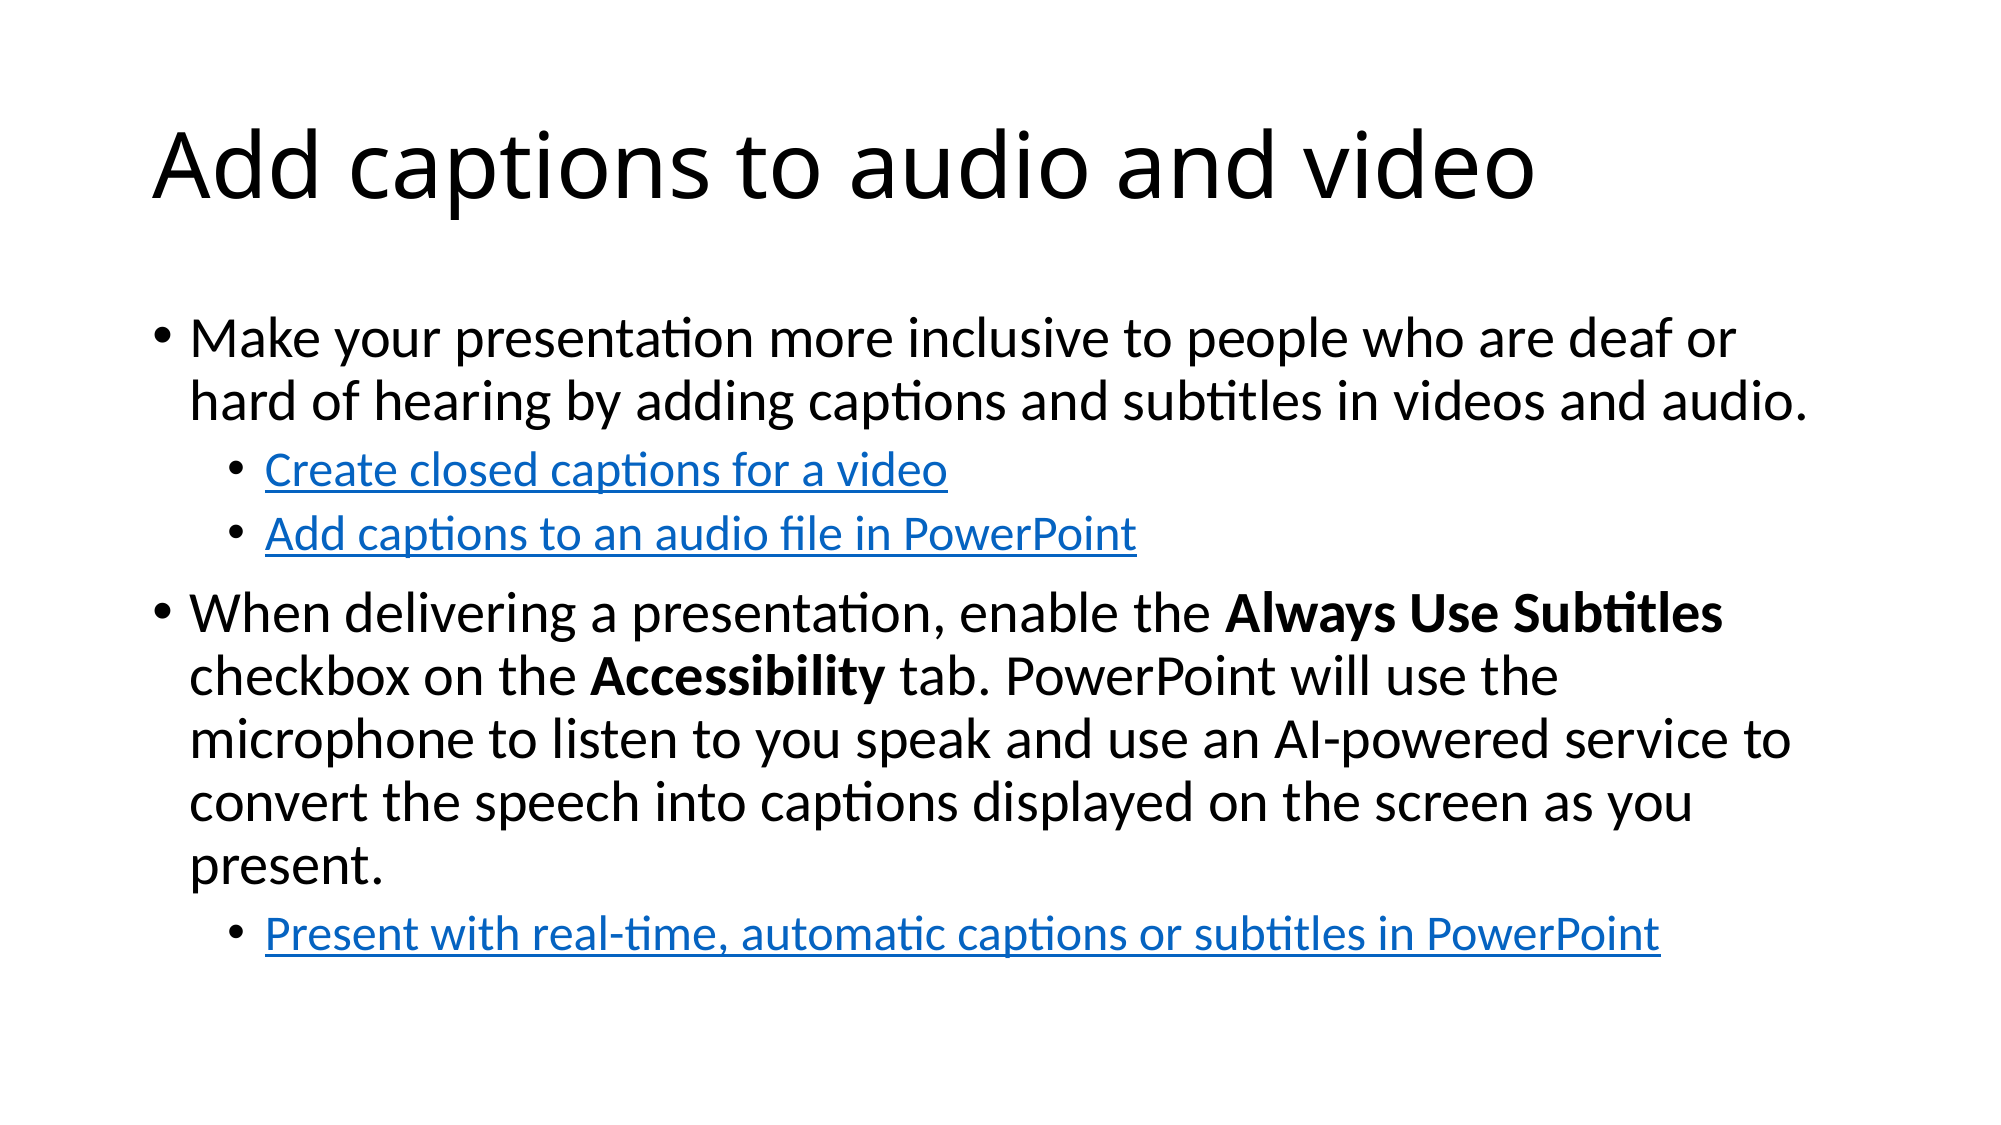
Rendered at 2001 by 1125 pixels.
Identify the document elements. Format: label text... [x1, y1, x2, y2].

title Add captions to audio and video [137, 59, 1863, 278]
list Make your presentation more inclusive to people who are deaf or hard of hearing by adding captions and subtitles in videos and audio. Create closed captions for a video Add captions to an audio file in PowerPoint When delivering a presentation, enable the Always Use Subtitles checkbox on the Accessibility tab. PowerPoint will use the microphone to listen to you speak and use an AI-powered service to convert the speech into captions displayed on the screen as you present. Present with real-time, automatic captions or subtitles in PowerPoint [137, 299, 1863, 1014]
